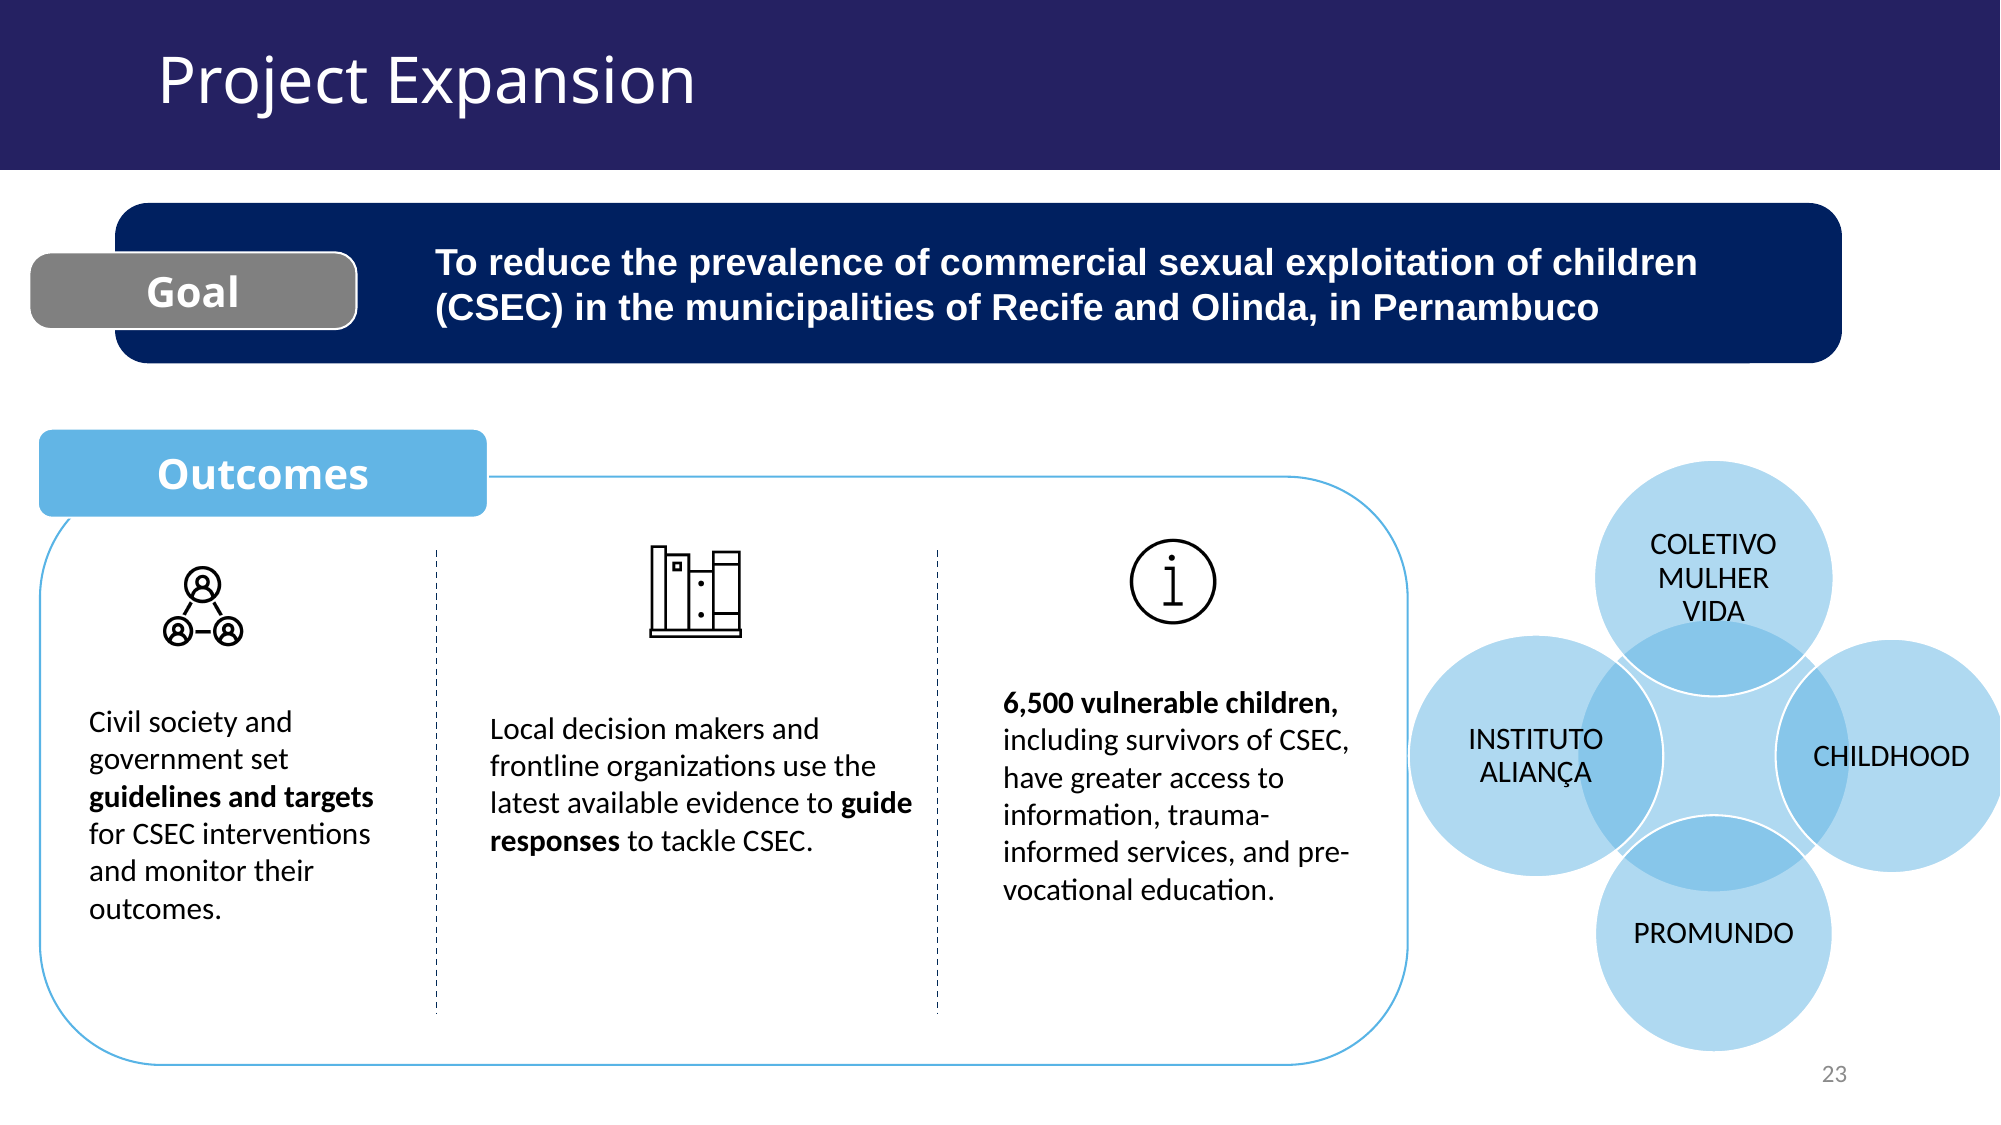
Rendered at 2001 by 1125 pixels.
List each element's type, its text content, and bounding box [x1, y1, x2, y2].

text_box [0, 0, 2000, 170]
text_box Outcomes [36, 427, 489, 519]
text_box Civil society and government set guidelines and targets for CSEC interventions and monitor their outcomes. [74, 693, 427, 933]
picture [630, 526, 761, 657]
text_box 6,500 vulnerable children, including survivors of CSEC, have greater access to information, trauma-informed services, and pre-vocational education. [988, 674, 1373, 914]
text_box Project Expansion [157, 47, 1842, 118]
text_box Local decision makers and frontline organizations use the latest available evidence to guide responses to tackle CSEC. [475, 700, 928, 865]
text_box Goal [28, 251, 358, 331]
text_box To reduce the prevalence of commercial sexual exploitation of children (CSEC) in the municipalities of Recife and Olinda, in Pernambuco [114, 201, 1844, 365]
slide_number 23 [1412, 1042, 1863, 1103]
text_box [1414, 509, 2000, 1003]
picture [1119, 528, 1227, 636]
text_box [38, 475, 1409, 1066]
picture [147, 550, 259, 662]
